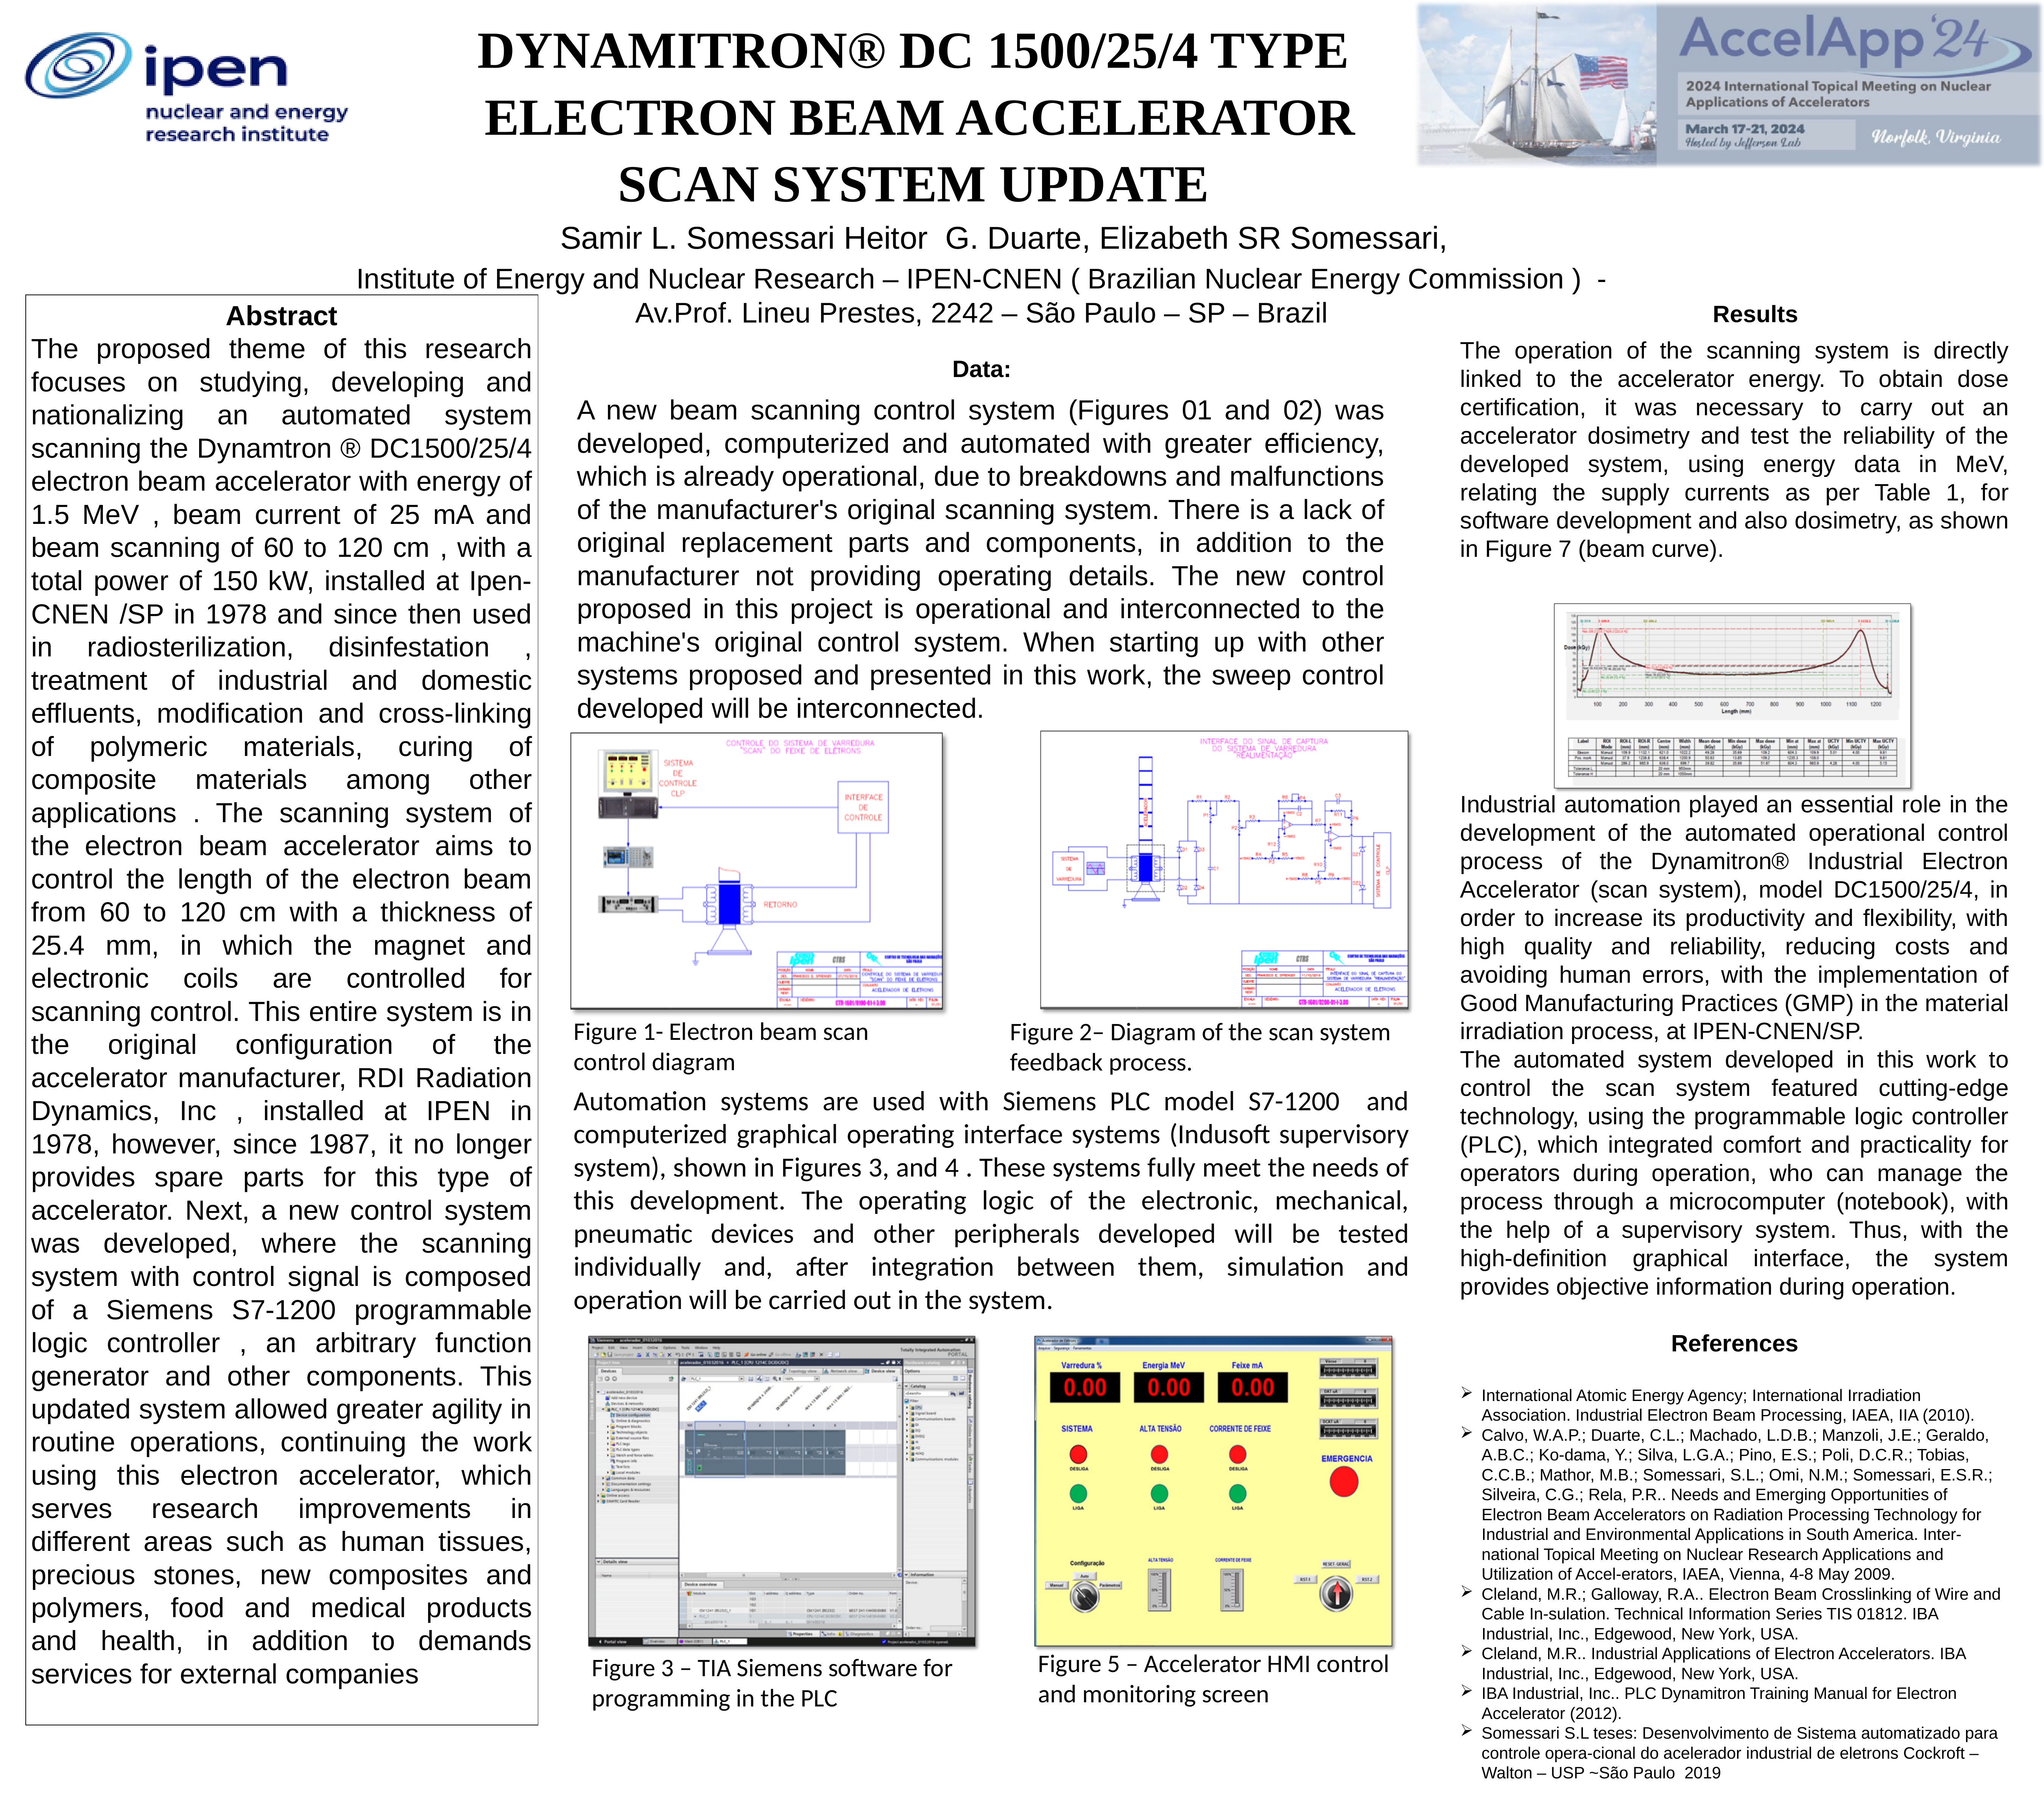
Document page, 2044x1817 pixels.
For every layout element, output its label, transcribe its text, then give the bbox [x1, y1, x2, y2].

picture [0, 9, 374, 165]
picture [1552, 602, 1917, 795]
picture [1038, 728, 1415, 1017]
text_box Figure 1- Electron beam scan control diagram [568, 1012, 1036, 1078]
text_box DYNAMITRON® DC 1500/25/4 TYPE ELECTRON BEAM ACCELERATOR SCAN SYSTEM UPDATE [426, 9, 1415, 215]
text_box Figure 2– Diagram of the scan system feedback process. [1004, 1012, 1478, 1079]
text_box Results [1707, 296, 1804, 330]
text_box Data: [947, 351, 1017, 385]
picture [1415, 0, 2044, 168]
text_box Samir L. Somessari Heitor G. Duarte, Elizabeth SR Somessari, [0, 215, 2027, 258]
picture [568, 729, 952, 1020]
text_box Institute of Energy and Nuclear Research – IPEN-CNEN ( Brazilian Nuclear Energy Commission ) - Av.Prof. Lineu Prestes, 2242 – São Paulo – SP – Brazil [307, 257, 1657, 332]
picture [1032, 1334, 1399, 1654]
picture [586, 1334, 982, 1654]
text_box Automation systems are used with Siemens PLC model S7-1200 and computerized graphical operating interface systems (Indusoft supervisory system), shown in Figures 3, and 4 . These systems fully meet the needs of this development. The operating logic of the electronic, mechanical, pneumatic devices and other peripherals developed will be tested individually and, after integration between them, simulation and operation will be carried out in the system. [568, 1080, 1415, 1351]
text_box The operation of the scanning system is directly linked to the accelerator energy. To obtain dose certification, it was necessary to carry out an accelerator dosimetry and test the reliability of the developed system, using energy data in MeV, relating the supply currents as per Table 1, for software development and also dosimetry, as shown in Figure 7 (beam curve). CONCLUSIONS Industrial automation played an essential role in the development of the automated operational control process of the Dynamitron® Industrial Electron Accelerator (scan system), model DC1500/25/4, in order to increase its productivity and flexibility, with high quality and reliability, reducing costs and avoiding human errors, with the implementation of Good Manufacturing Practices (GMP) in the material irradiation process, at IPEN-CNEN/SP. The automated system developed in this work to control the scan system featured cutting-edge technology, using the programmable logic controller (PLC), which integrated comfort and practicality for operators during operation, who can manage the process through a microcomputer (notebook), with the help of a supervisory system. Thus, with the high-definition graphical interface, the system provides objective information during operation. References International Atomic Energy Agency; International Irradiation Association. Industrial Electron Beam Processing, IAEA, IIA (2010). Calvo, W.A.P.; Duarte, C.L.; Machado, L.D.B.; Manzoli, J.E.; Geraldo, A.B.C.; Ko-dama, Y.; Silva, L.G.A.; Pino, E.S.; Poli, D.C.R.; Tobias, C.C.B.; Mathor, M.B.; Somessari, S.L.; Omi, N.M.; Somessari, E.S.R.; Silveira, C.G.; Rela, P.R.. Needs and Emerging Opportunities of Electron Beam Accelerators on Radiation Processing Technology for Industrial and Environmental Applications in South America. Inter-national Topical Meeting on Nuclear Research Applications and Utilization of Accel-erators, IAEA, Vienna, 4-8 May 2009. Cleland, M.R.; Galloway, R.A.. Electron Beam Crosslinking of Wire and Cable In-sulation. Technical Information Series TIS 01812. IBA Industrial, Inc., Edgewood, New York, USA. Cleland, M.R.. Industrial Applications of Electron Accelerators. IBA Industrial, Inc., Edgewood, New York, USA. IBA Industrial, Inc.. PLC Dynamitron Training Manual for Electron Accelerator (2012). Somessari S.L teses: Desenvolvimento de Sistema automatizado para controle opera-cional do acelerador industrial de eletrons Cockroft –Walton – USP ~São Paulo 2019 [1456, 332, 2015, 1805]
text_box Figure 5 – Accelerator HMI control and monitoring screen [1033, 1656, 1399, 1711]
text_box A new beam scanning control system (Figures 01 and 02) was developed, computerized and automated with greater efficiency, which is already operational, due to breakdowns and malfunctions of the manufacturer's original scanning system. There is a lack of original replacement parts and components, in addition to the manufacturer not providing operating details. The new control proposed in this project is operational and interconnected to the machine's original control system. When starting up with other systems proposed and presented in this work, the sweep control developed will be interconnected. [573, 389, 1391, 726]
text_box Figure 3 – TIA Siemens software for programming in the PLC [586, 1656, 982, 1715]
text_box Abstract The proposed theme of this research focuses on studying, developing and nationalizing an automated system scanning the Dynamtron ® DC1500/25/4 electron beam accelerator with energy of 1.5 MeV , beam current of 25 mA and beam scanning of 60 to 120 cm , with a total power of 150 kW, installed at Ipen-CNEN /SP in 1978 and since then used in radiosterilization, disinfestation , treatment of industrial and domestic effluents, modification and cross-linking of polymeric materials, curing of composite materials among other applications . The scanning system of the electron beam accelerator aims to control the length of the electron beam from 60 to 120 cm with a thickness of 25.4 mm, in which the magnet and electronic coils are controlled for scanning control. This entire system is in the original configuration of the accelerator manufacturer, RDI Radiation Dynamics, Inc , installed at IPEN in 1978, however, since 1987, it no longer provides spare parts for this type of accelerator. Next, a new control system was developed, where the scanning system with control signal is composed of a Siemens S7-1200 programmable logic controller , an arbitrary function generator and other components. This updated system allowed greater agility in routine operations, continuing the work using this electron accelerator, which serves research improvements in different areas such as human tissues, precious stones, new composites and polymers, food and medical products and health, in addition to demands services for external companies [25, 295, 538, 1725]
